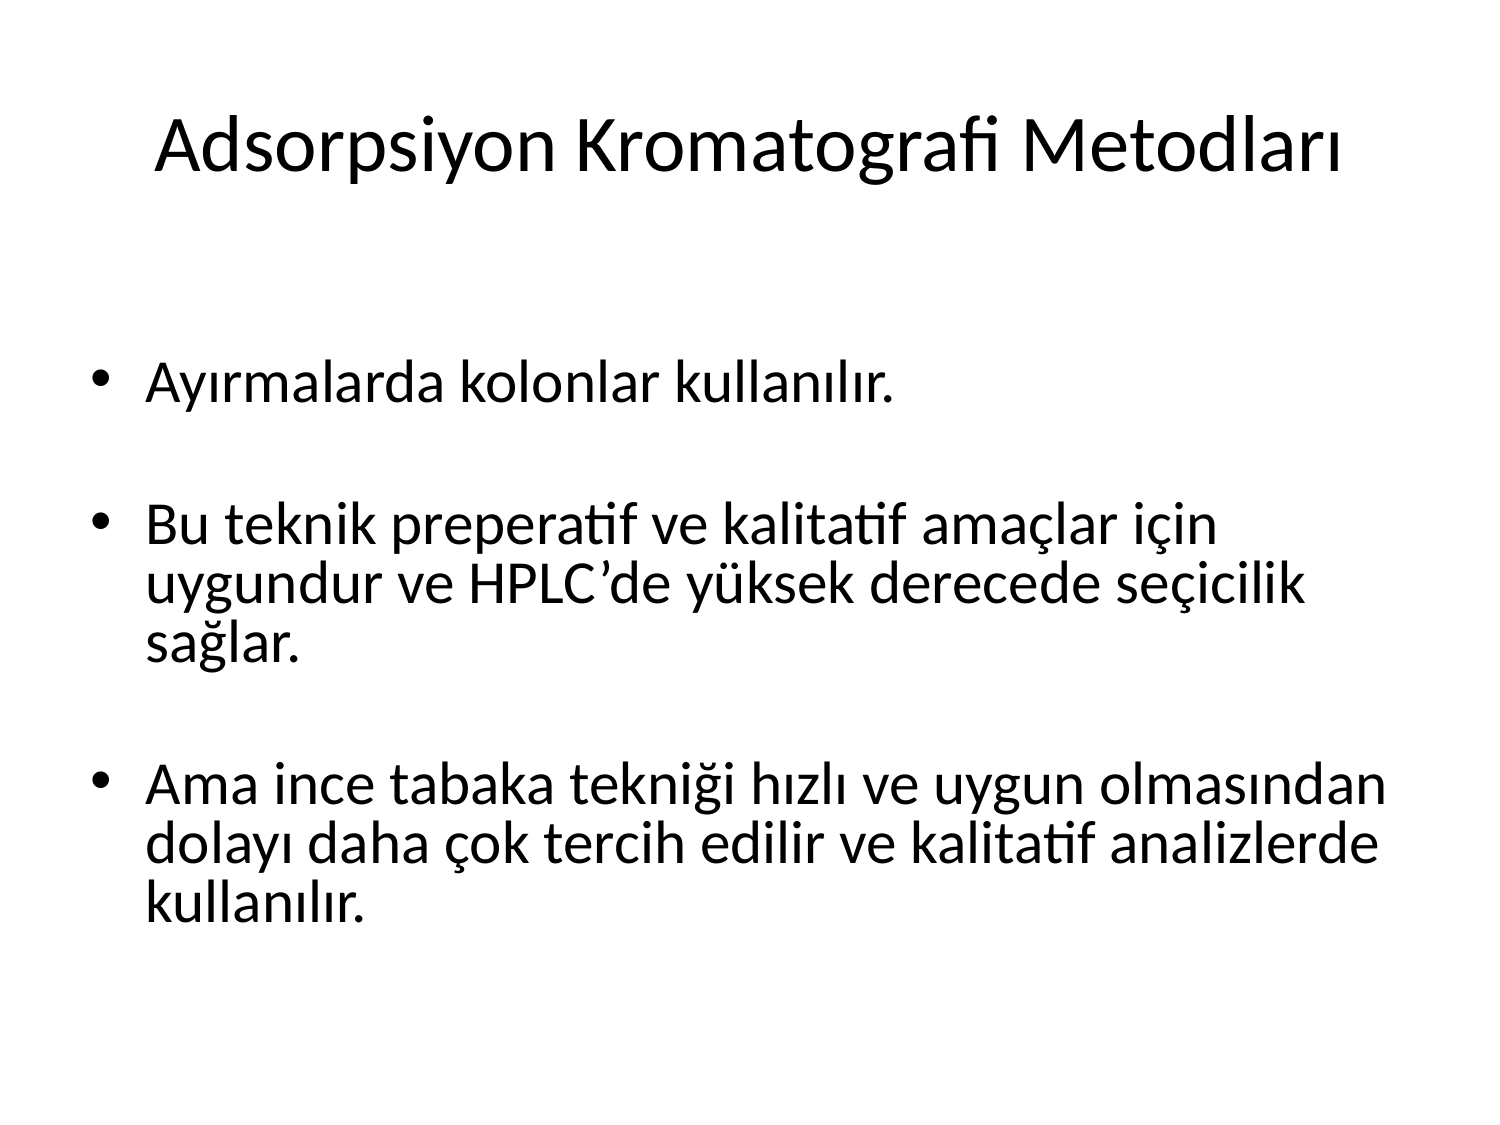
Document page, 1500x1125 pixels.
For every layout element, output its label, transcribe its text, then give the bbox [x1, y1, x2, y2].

title Adsorpsiyon Kromatografi Metodları [75, 45, 1425, 233]
list Ayırmalarda kolonlar kullanılır. Bu teknik preperatif ve kalitatif amaçlar için uygundur ve HPLC’de yüksek derecede seçicilik sağlar. Ama ince tabaka tekniği hızlı ve uygun olmasından dolayı daha çok tercih edilir ve kalitatif analizlerde kullanılır. [75, 262, 1425, 1005]
